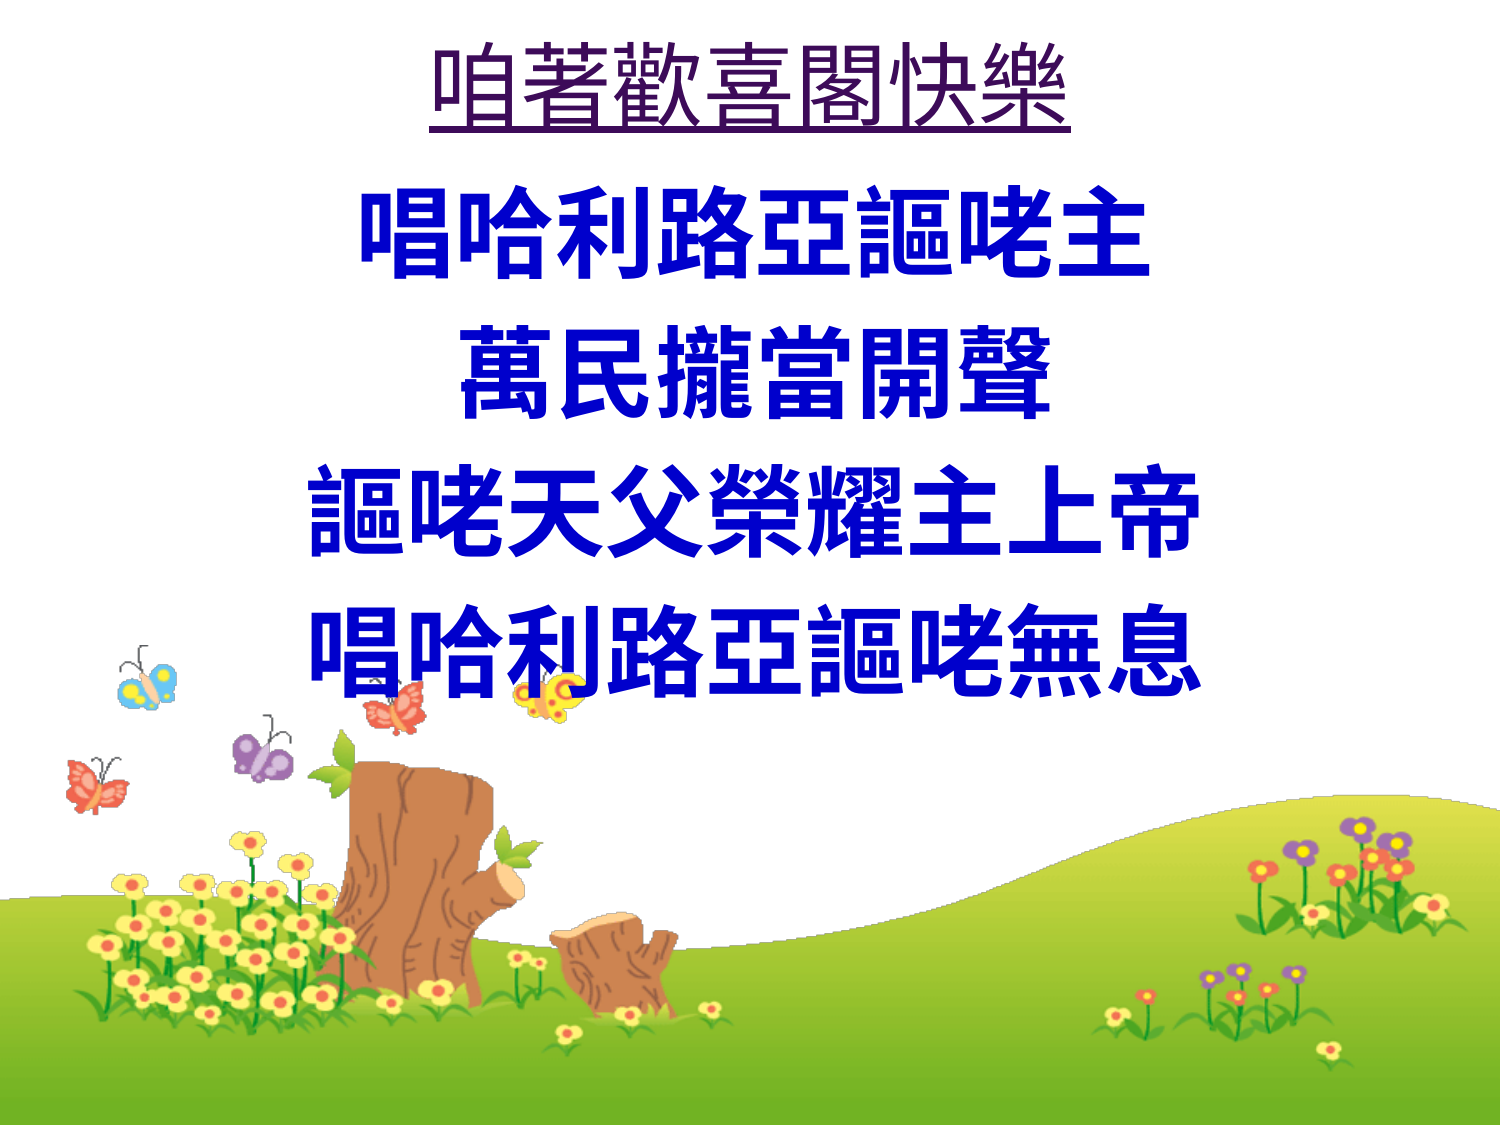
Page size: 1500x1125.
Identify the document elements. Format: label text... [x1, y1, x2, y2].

title 咱著歡喜閣快樂 [112, 0, 1388, 166]
picture [0, 645, 1500, 1125]
subtitle 唱哈利路亞謳咾主 萬民攏當開聲 謳咾天父榮耀主上帝 唱哈利路亞謳咾無息 [230, 162, 1281, 643]
